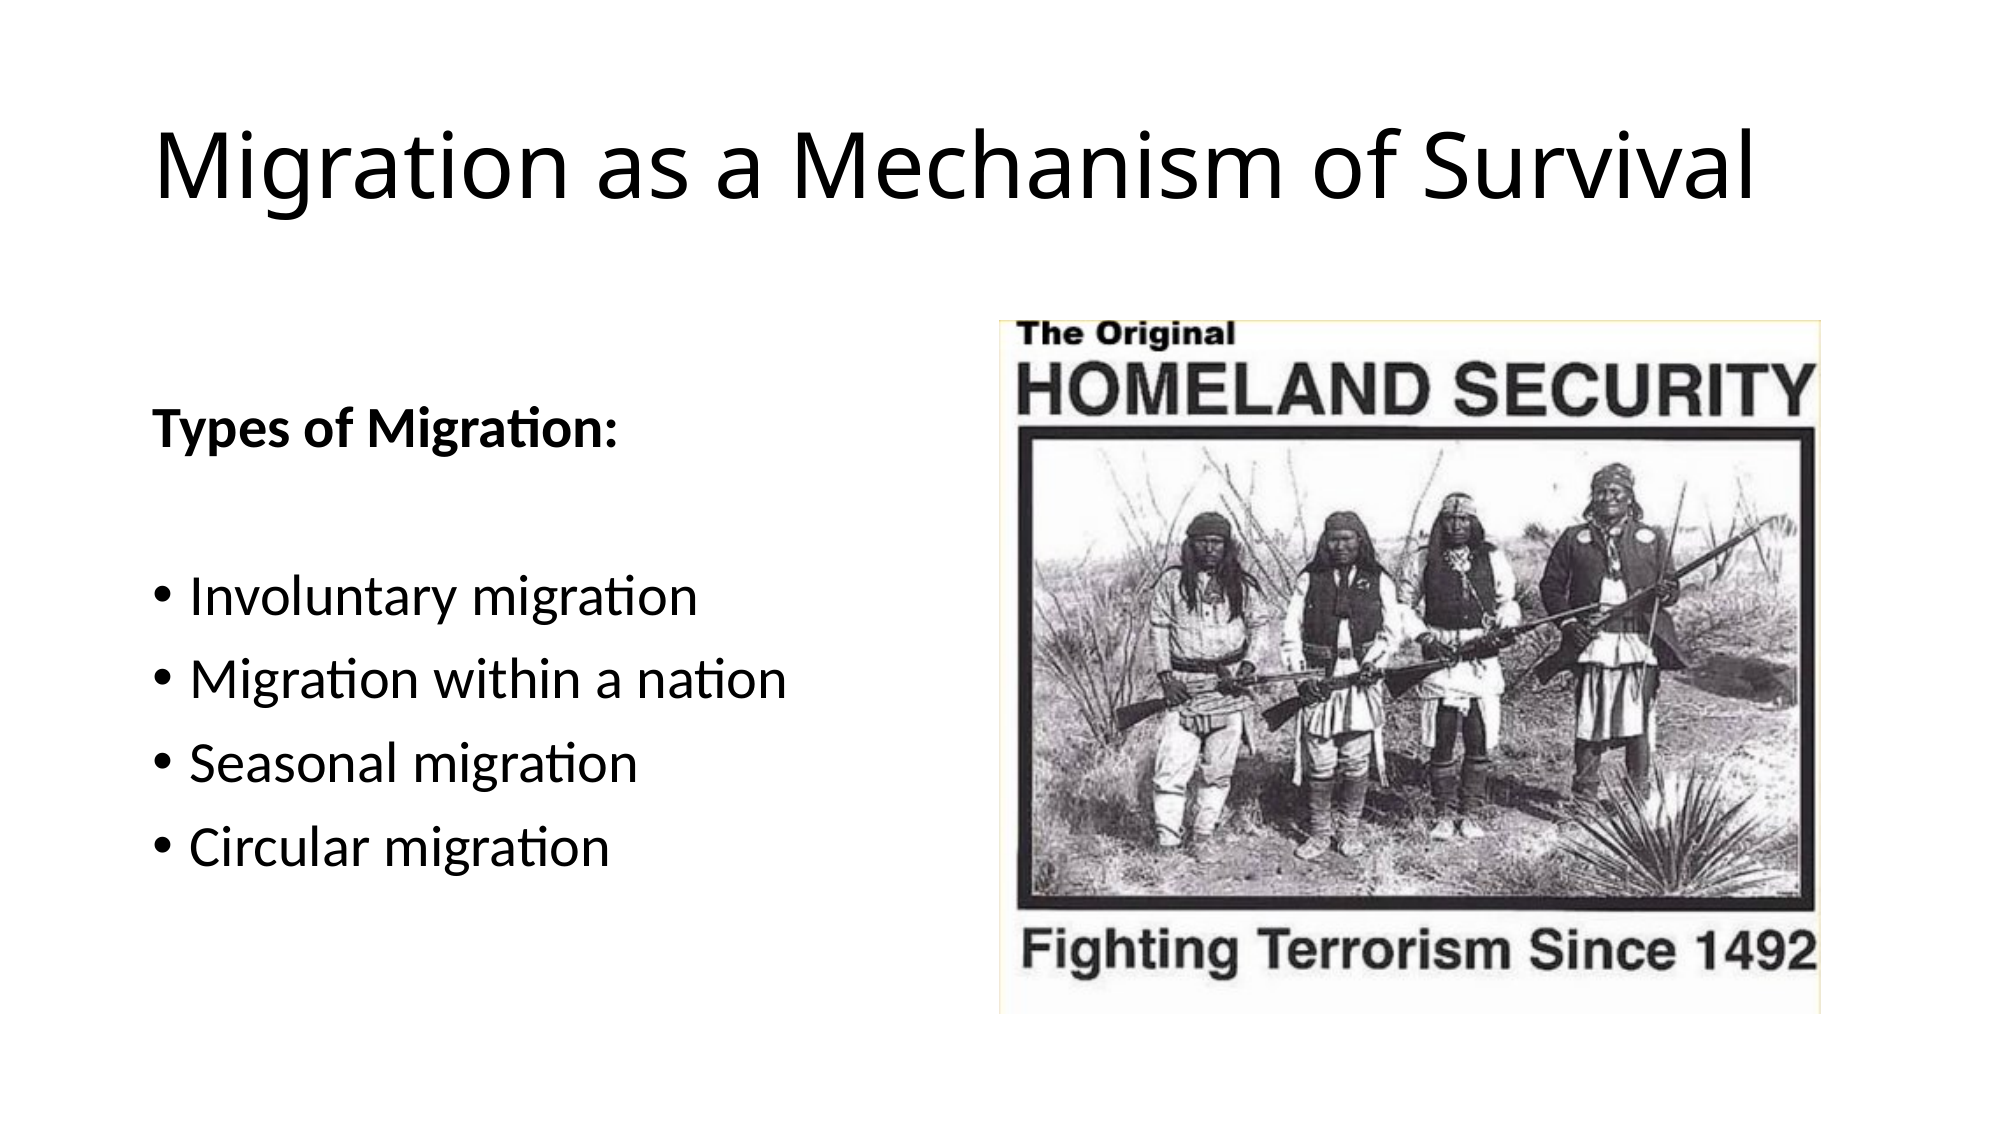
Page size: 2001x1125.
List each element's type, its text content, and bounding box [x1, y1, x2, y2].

title Migration as a Mechanism of Survival [137, 59, 1863, 278]
picture [999, 320, 1821, 1014]
list Types of Migration: Involuntary migration Migration within a nation Seasonal migration Circular migration [137, 299, 1863, 1014]
